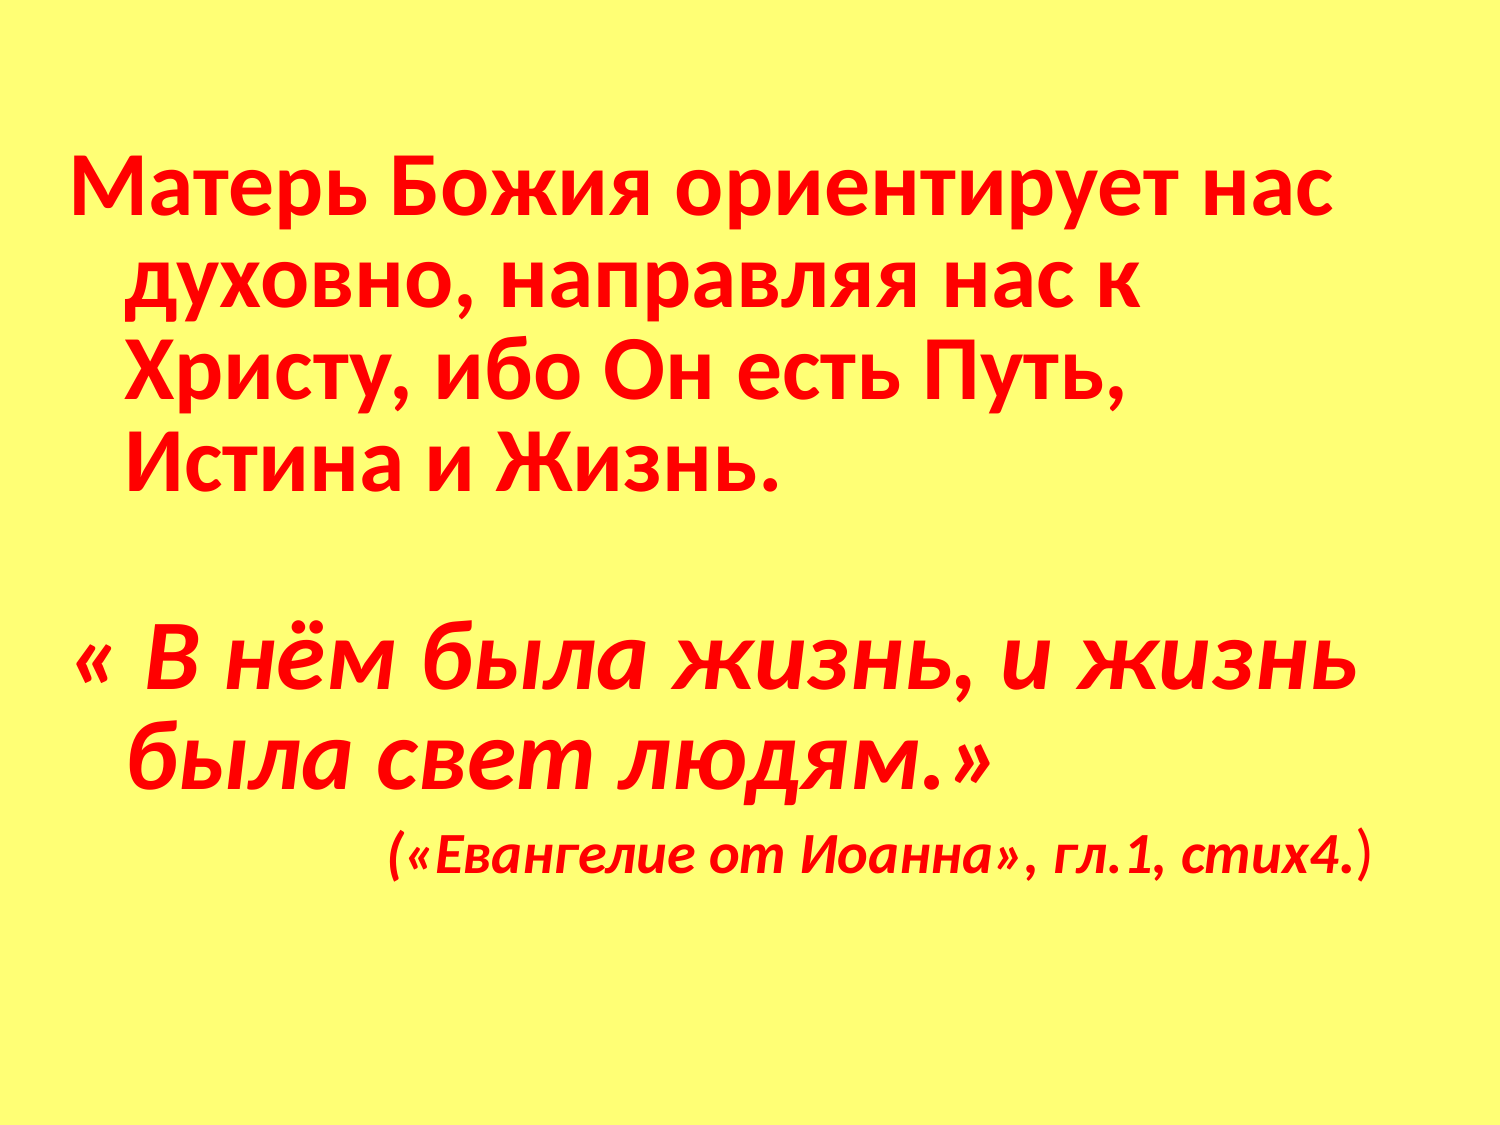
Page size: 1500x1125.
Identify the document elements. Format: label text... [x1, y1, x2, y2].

list Матерь Божия ориентирует нас духовно, направляя нас к Христу, ибо Он есть Путь, Истина и Жизнь. « В нём была жизнь, и жизнь была свет людям.» («Евангелие от Иоанна», гл.1, стих4.) [53, 54, 1404, 1125]
